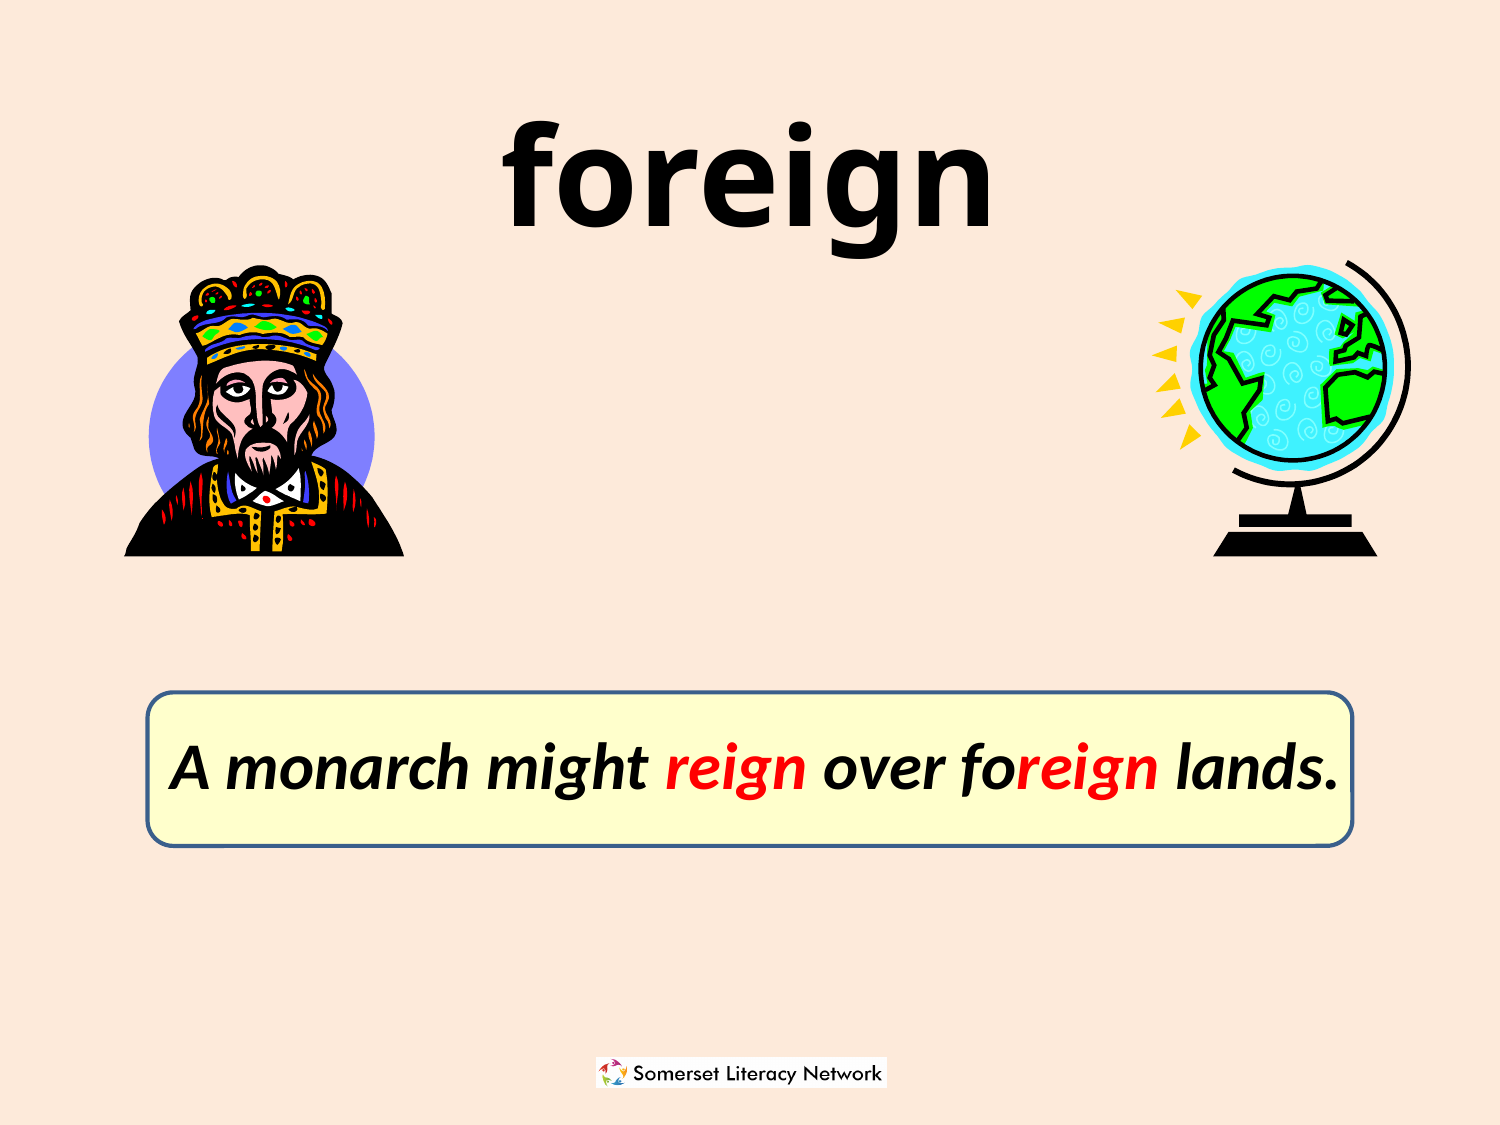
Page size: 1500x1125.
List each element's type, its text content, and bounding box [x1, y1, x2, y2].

picture [123, 263, 405, 557]
text_box [145, 690, 1355, 715]
text_box A monarch might reign over foreign lands. [135, 715, 1376, 811]
text_box [145, 811, 1355, 849]
picture [596, 1056, 887, 1088]
picture [1151, 259, 1413, 557]
footer [512, 1042, 988, 1103]
text_box foreign [277, 81, 1223, 262]
